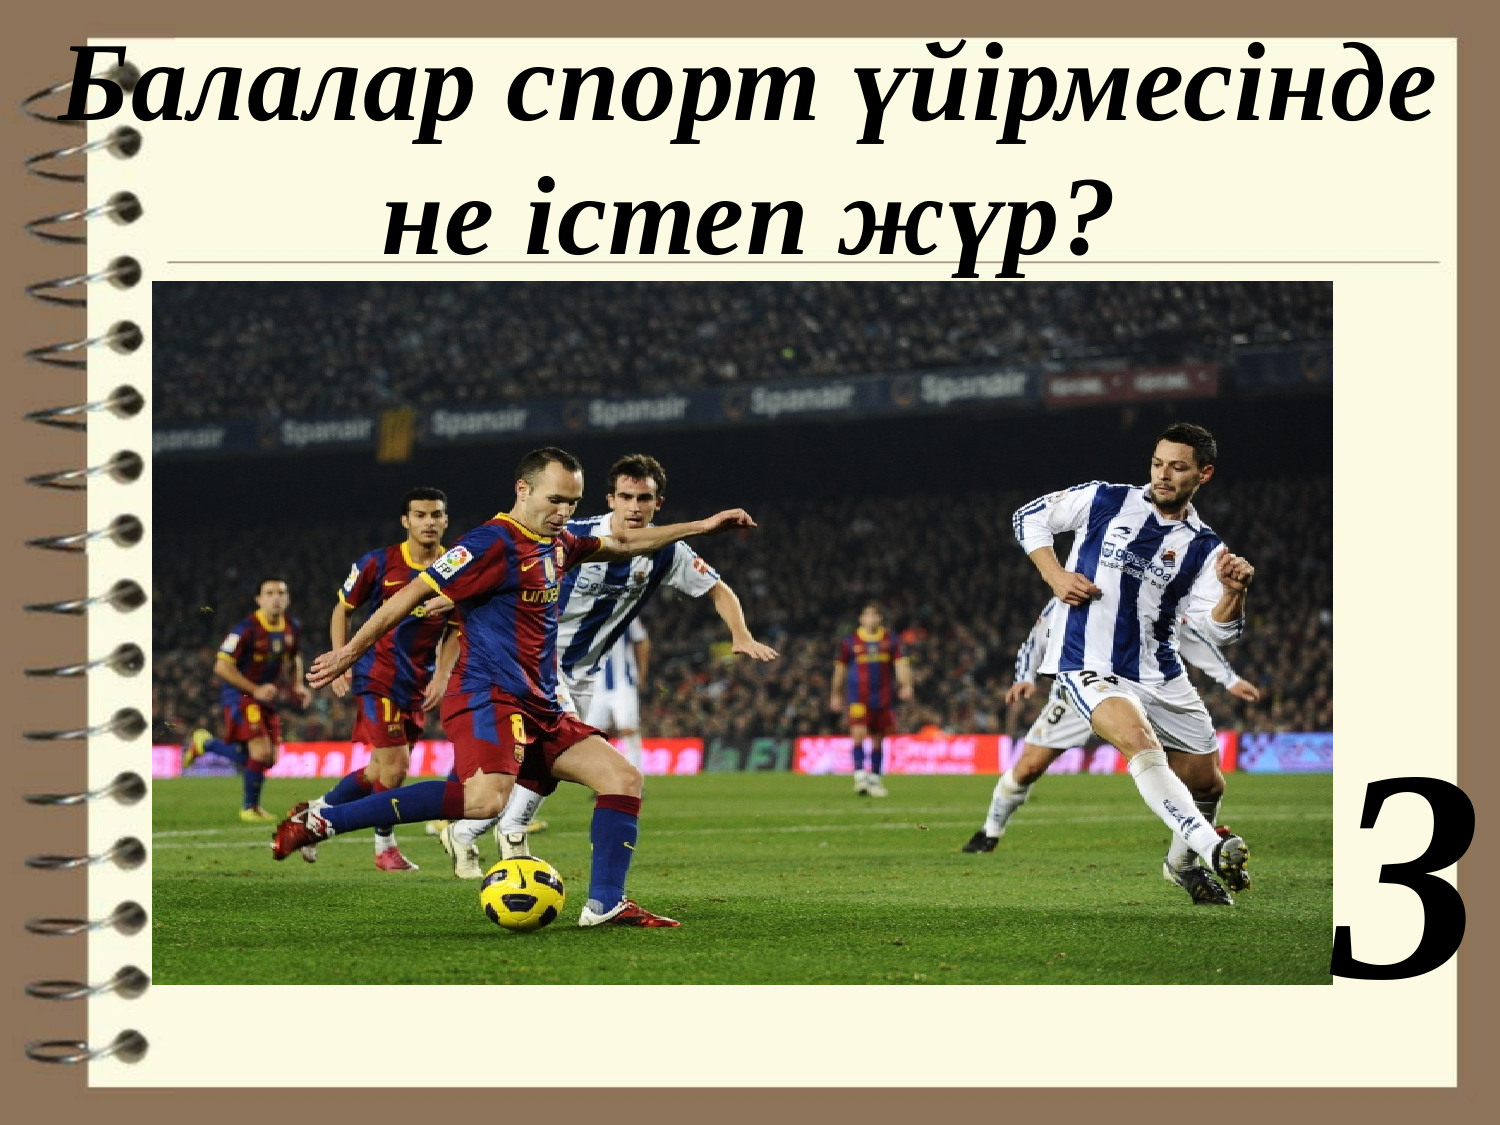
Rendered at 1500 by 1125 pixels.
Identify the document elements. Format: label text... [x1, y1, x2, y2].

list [152, 280, 1333, 985]
picture [0, 285, 1500, 1125]
text_box 3 [1317, 667, 1499, 1046]
text_box Балалар спорт үйірмесінде не істеп жүр? [0, 0, 1500, 285]
